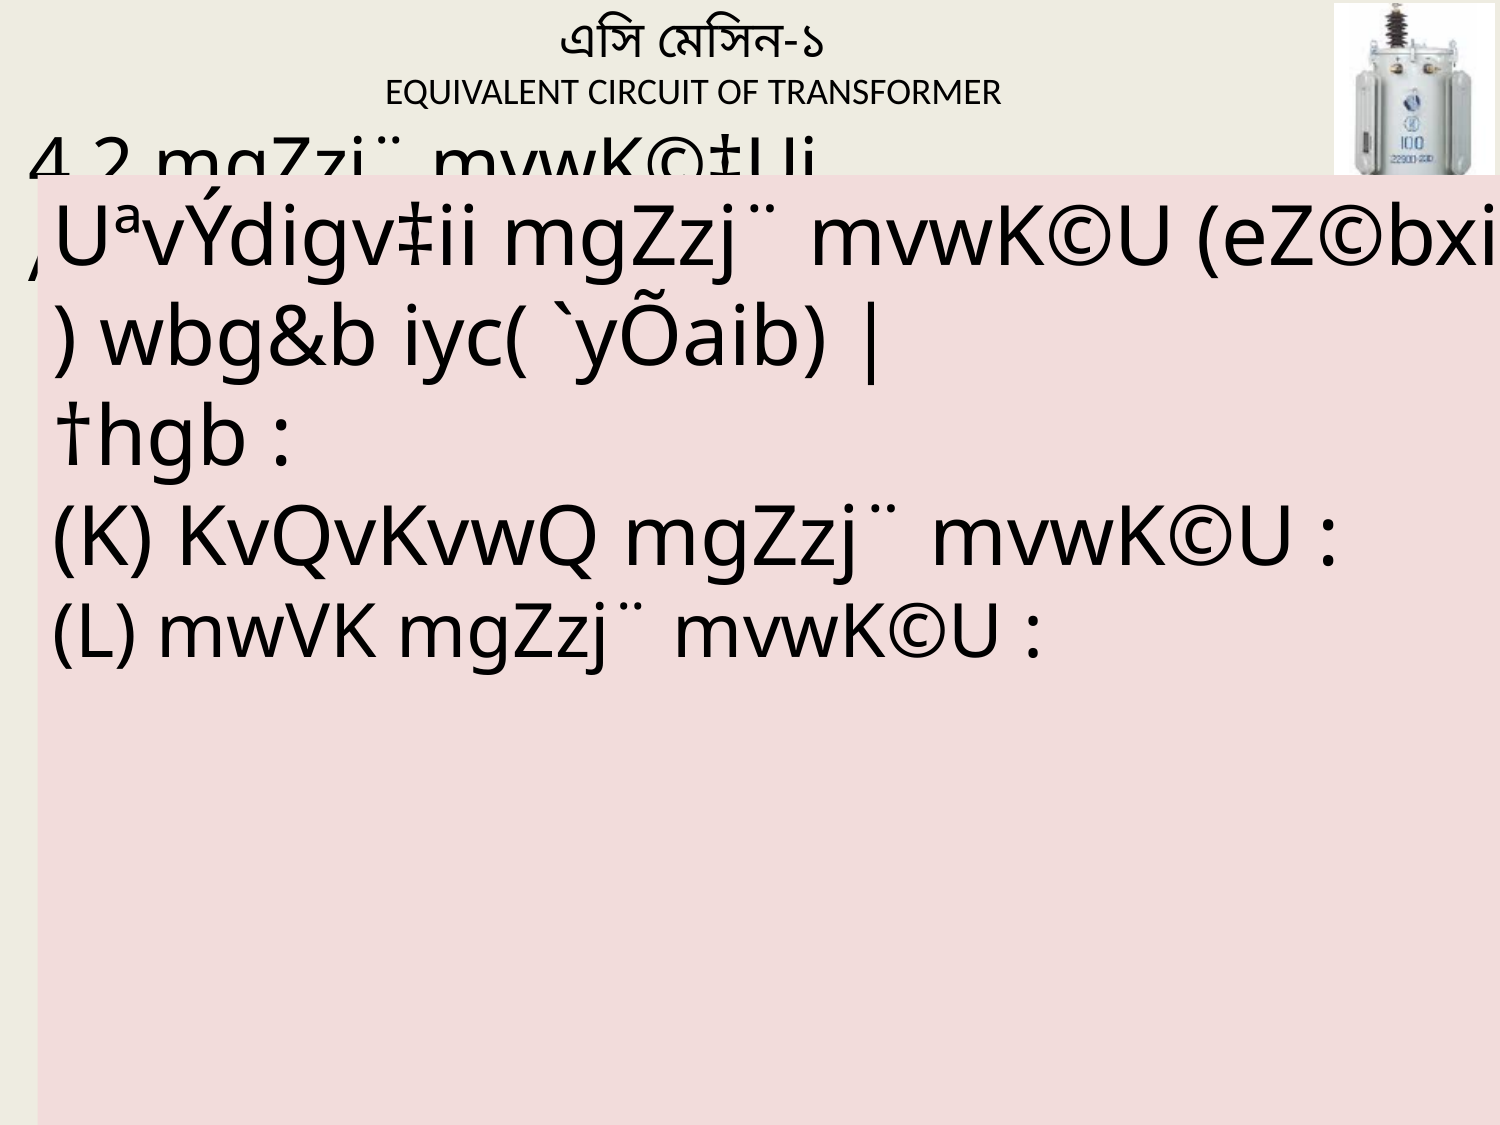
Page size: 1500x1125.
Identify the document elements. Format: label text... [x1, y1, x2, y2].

title 4.2 mgZzj¨ mvwK©‡Ui Ab&Kb : [13, 174, 925, 238]
picture [1334, 3, 1495, 198]
text_box এসি মেসিন-১ EQUIVALENT CIRCUIT OF TRANSFORMER [75, 0, 1313, 120]
text_box UªvÝdigv‡ii mgZzj¨ mvwK©U (eZ©bxi ) wbg&b iyc( `yÕaib) | †hgb : (K) KvQvKvwQ mgZzj¨ mvwK©U : (L) mwVK mgZzj¨ mvwK©U : [37, 175, 1500, 1125]
